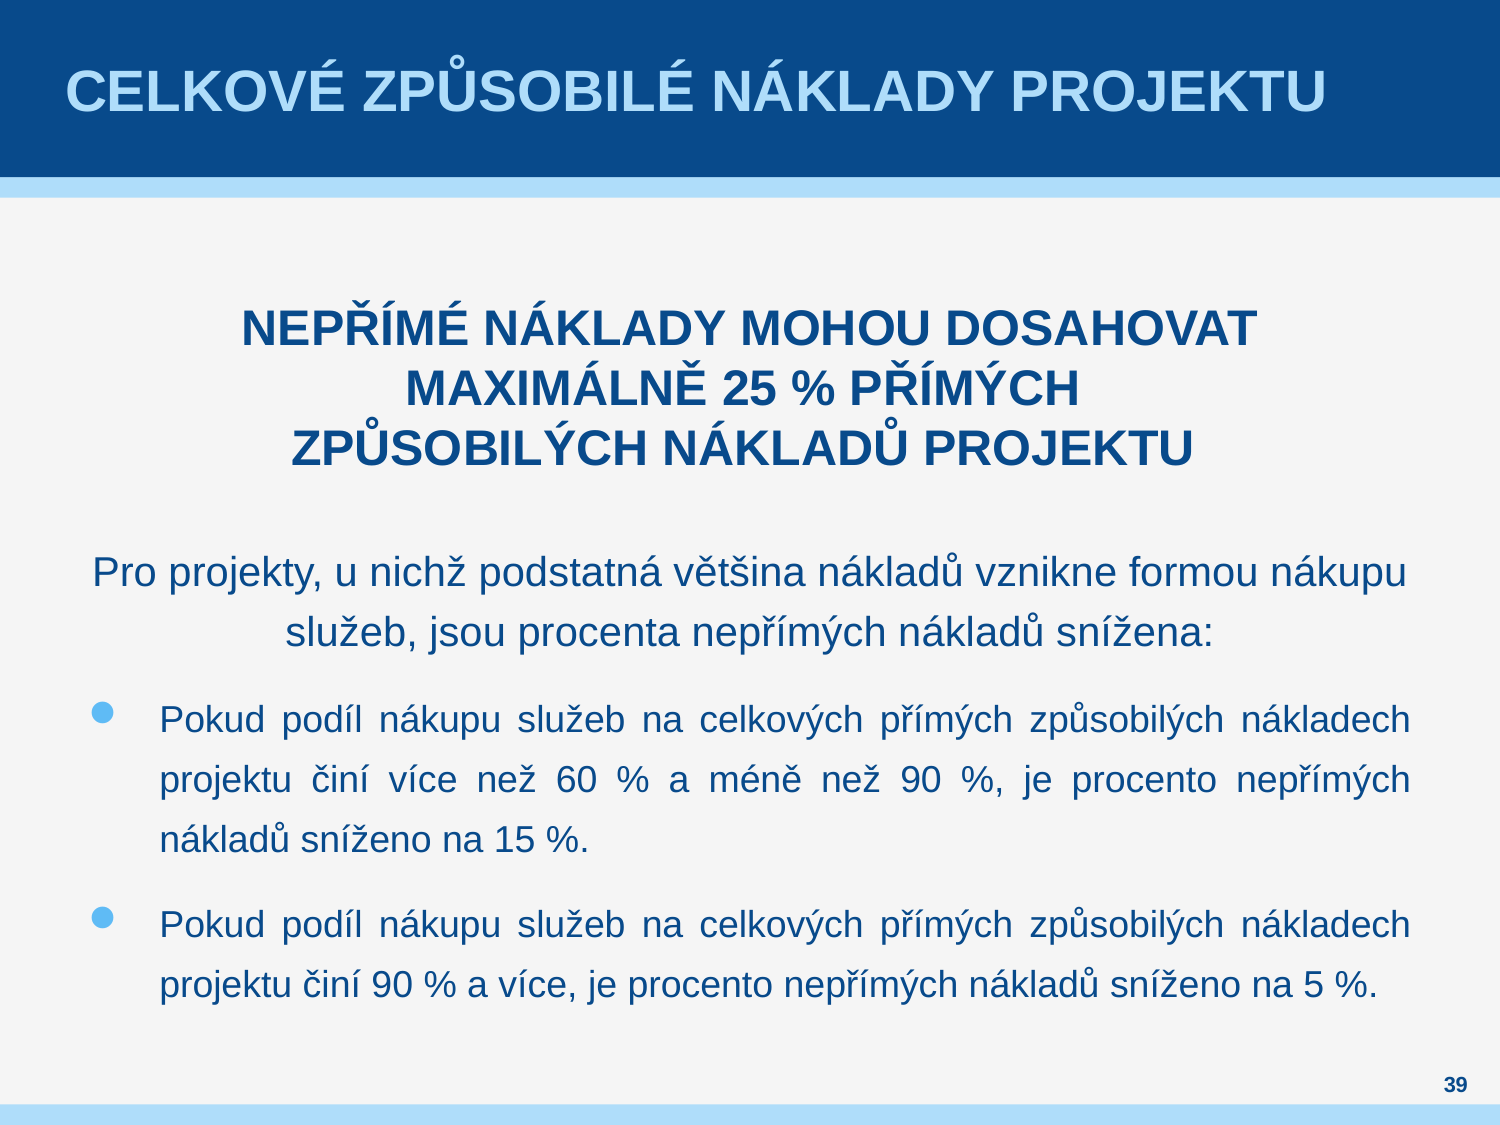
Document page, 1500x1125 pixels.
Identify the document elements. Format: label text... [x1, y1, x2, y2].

title Celkové způsobilé náklady projektu [59, 0, 1500, 178]
slide_number 39 [1417, 1068, 1495, 1099]
list NEPŘÍMÉ NÁKLADY MOHOU DOSAHOVAT MAXIMÁLNĚ 25 % PŘÍMÝCH ZPŮSOBILÝCH NÁKLADŮ PROJEKTU Pro projekty, u nichž podstatná většina nákladů vznikne formou nákupu služeb, jsou procenta nepřímých nákladů snížena: Pokud podíl nákupu služeb na celkových přímých způsobilých nákladech projektu činí více než 60 % a méně než 90 %, je procento nepřímých nákladů sníženo na 15 %. Pokud podíl nákupu služeb na celkových přímých způsobilých nákladech projektu činí 90 % a více, je procento nepřímých nákladů sníženo na 5 %. [88, 295, 1412, 1004]
